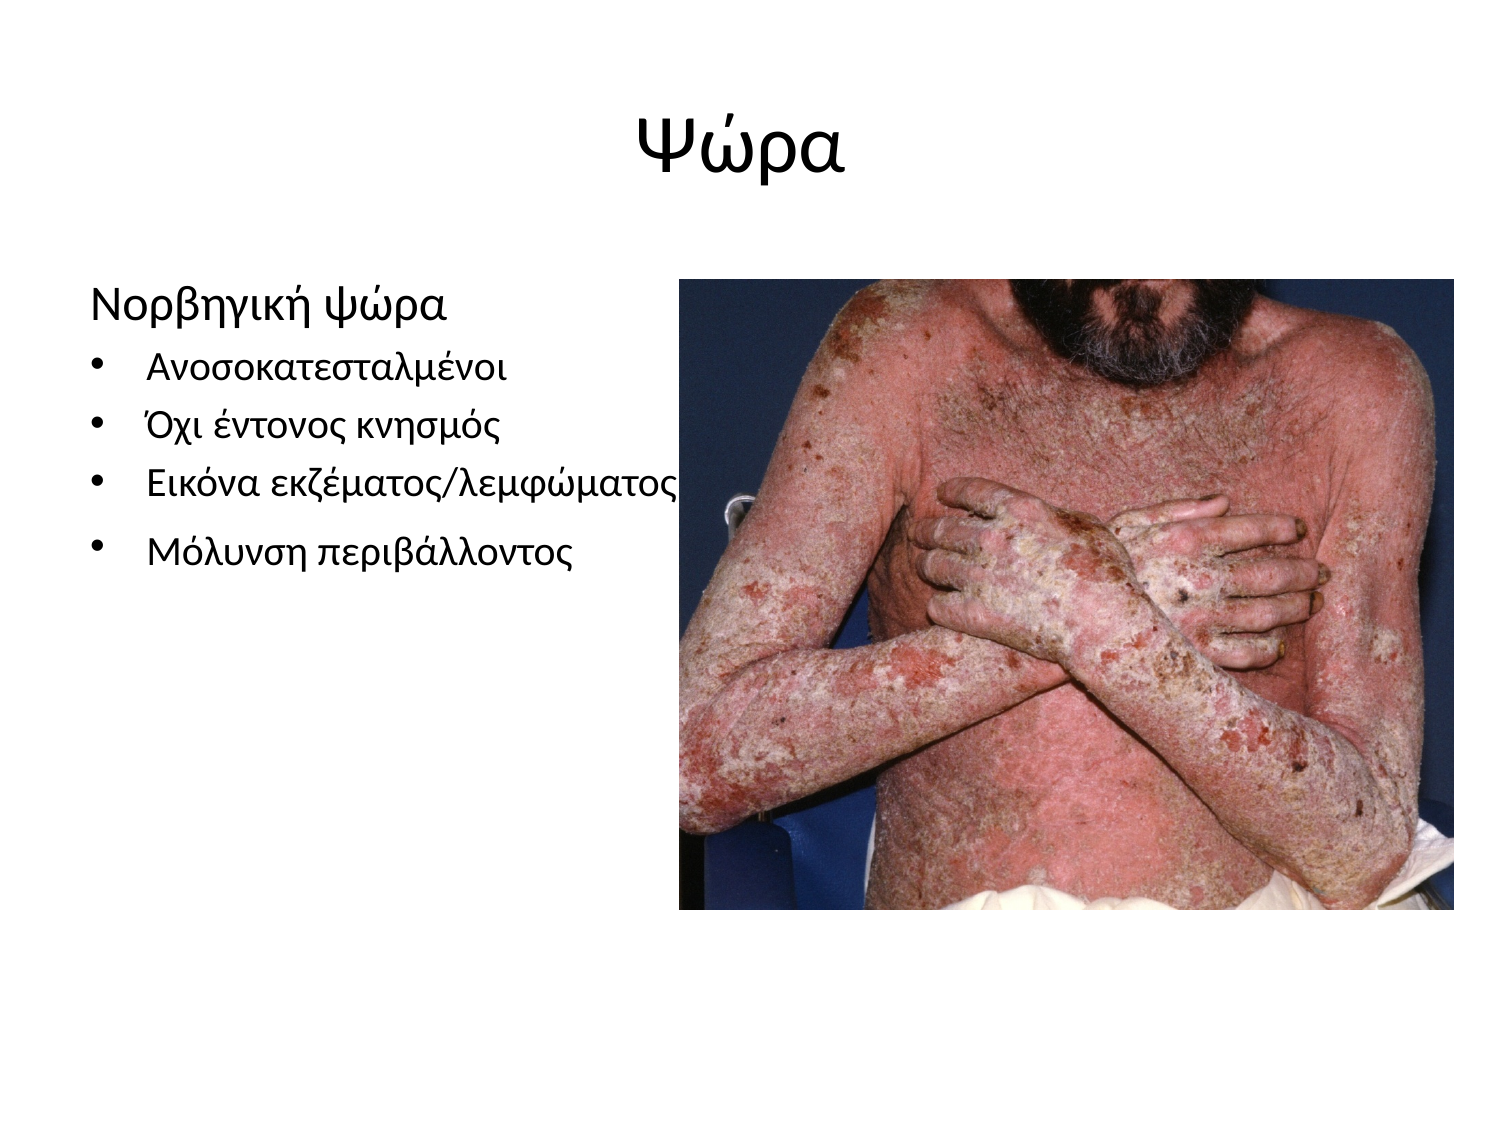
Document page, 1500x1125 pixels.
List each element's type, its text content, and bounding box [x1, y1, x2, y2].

picture [679, 279, 1455, 910]
list Νορβηγική ψώρα Ανοσοκατεσταλμένοι Όχι έντονος κνησμός Εικόνα εκζέματος/λεμφώματος Μόλυνση περιβάλλοντος [75, 262, 1425, 1005]
title Ψώρα [75, 45, 1425, 233]
